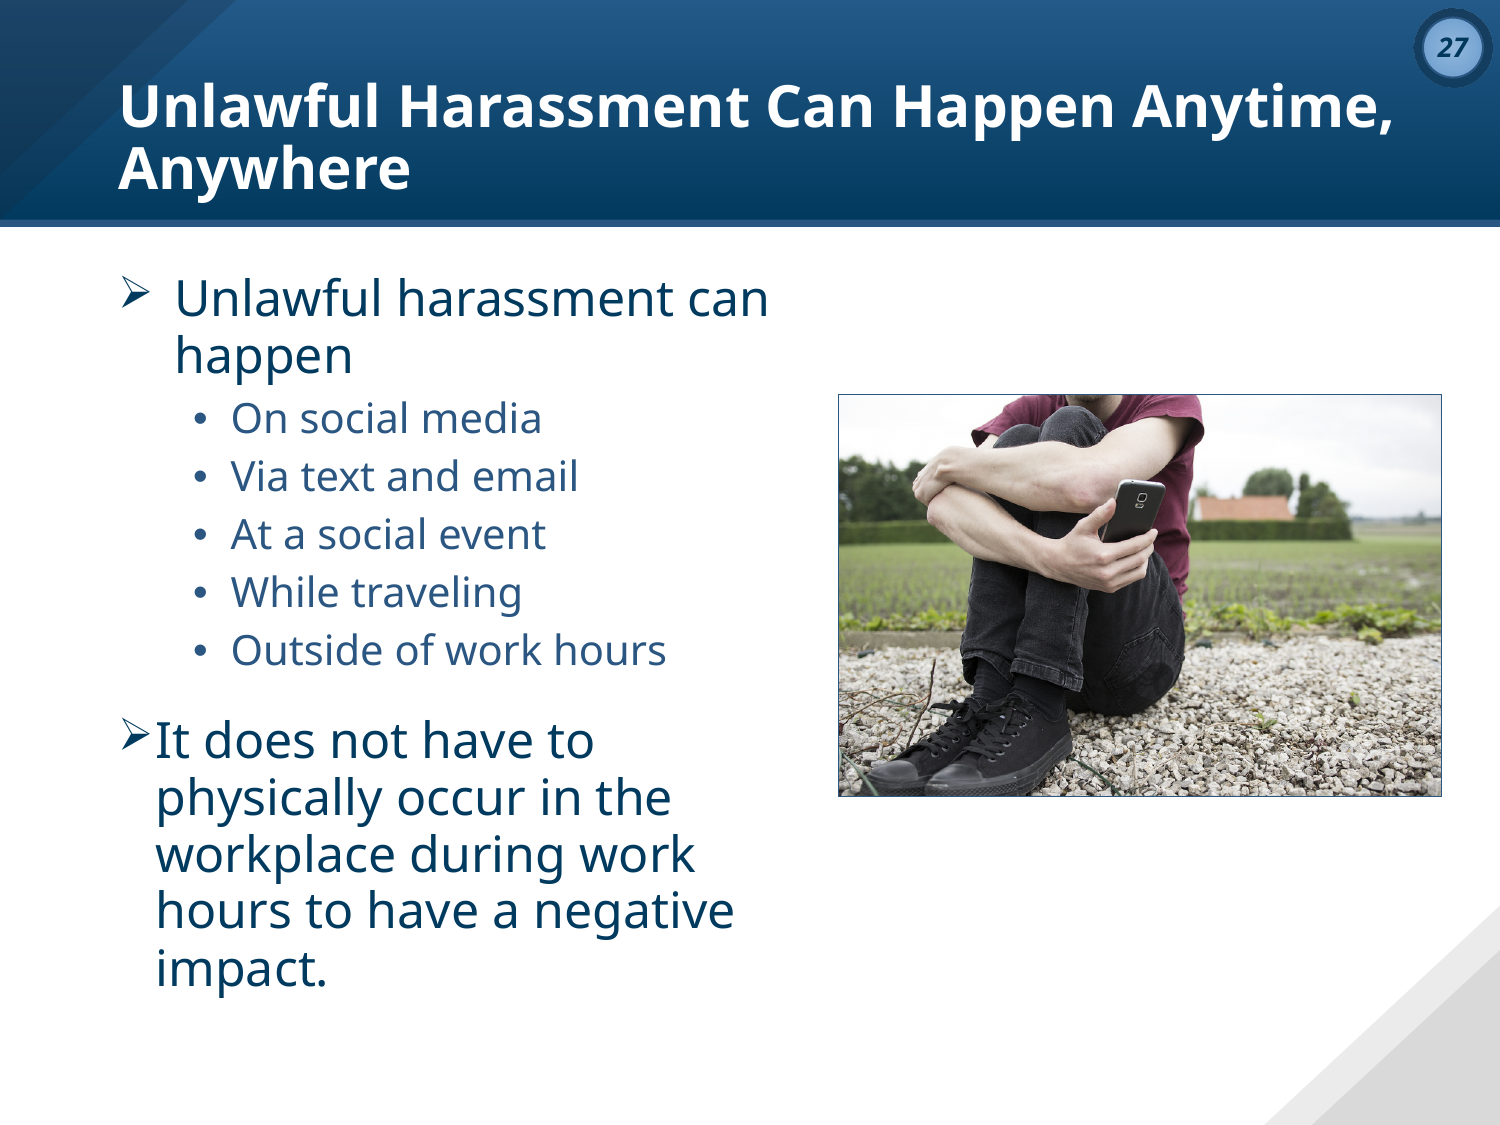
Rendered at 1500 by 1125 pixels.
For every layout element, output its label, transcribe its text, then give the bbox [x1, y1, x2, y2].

picture [838, 394, 1442, 797]
list Unlawful harassment can happen On social media Via text and email At a social event While traveling Outside of work hours It does not have to physically occur in the workplace during work hours to have a negative impact. [103, 263, 813, 1014]
title Unlawful Harassment Can Happen Anytime, Anywhere [103, 59, 1417, 220]
